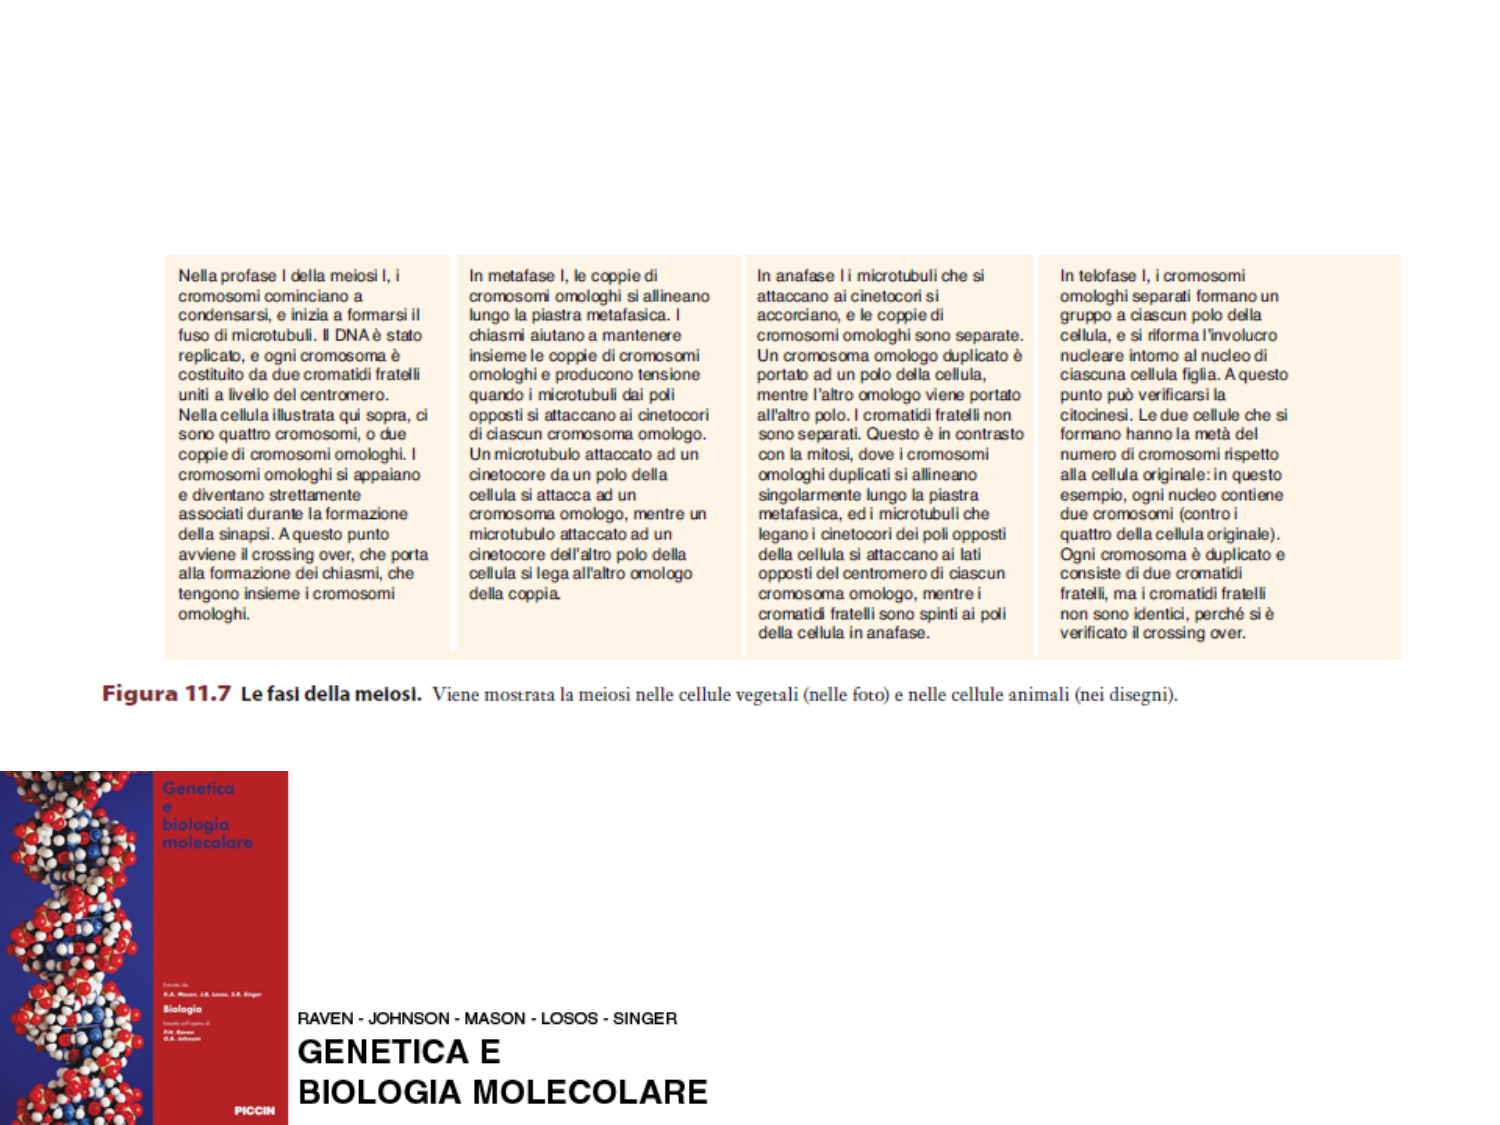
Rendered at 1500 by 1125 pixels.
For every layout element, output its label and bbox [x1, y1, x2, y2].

picture [0, 770, 709, 1125]
picture [88, 255, 1417, 720]
